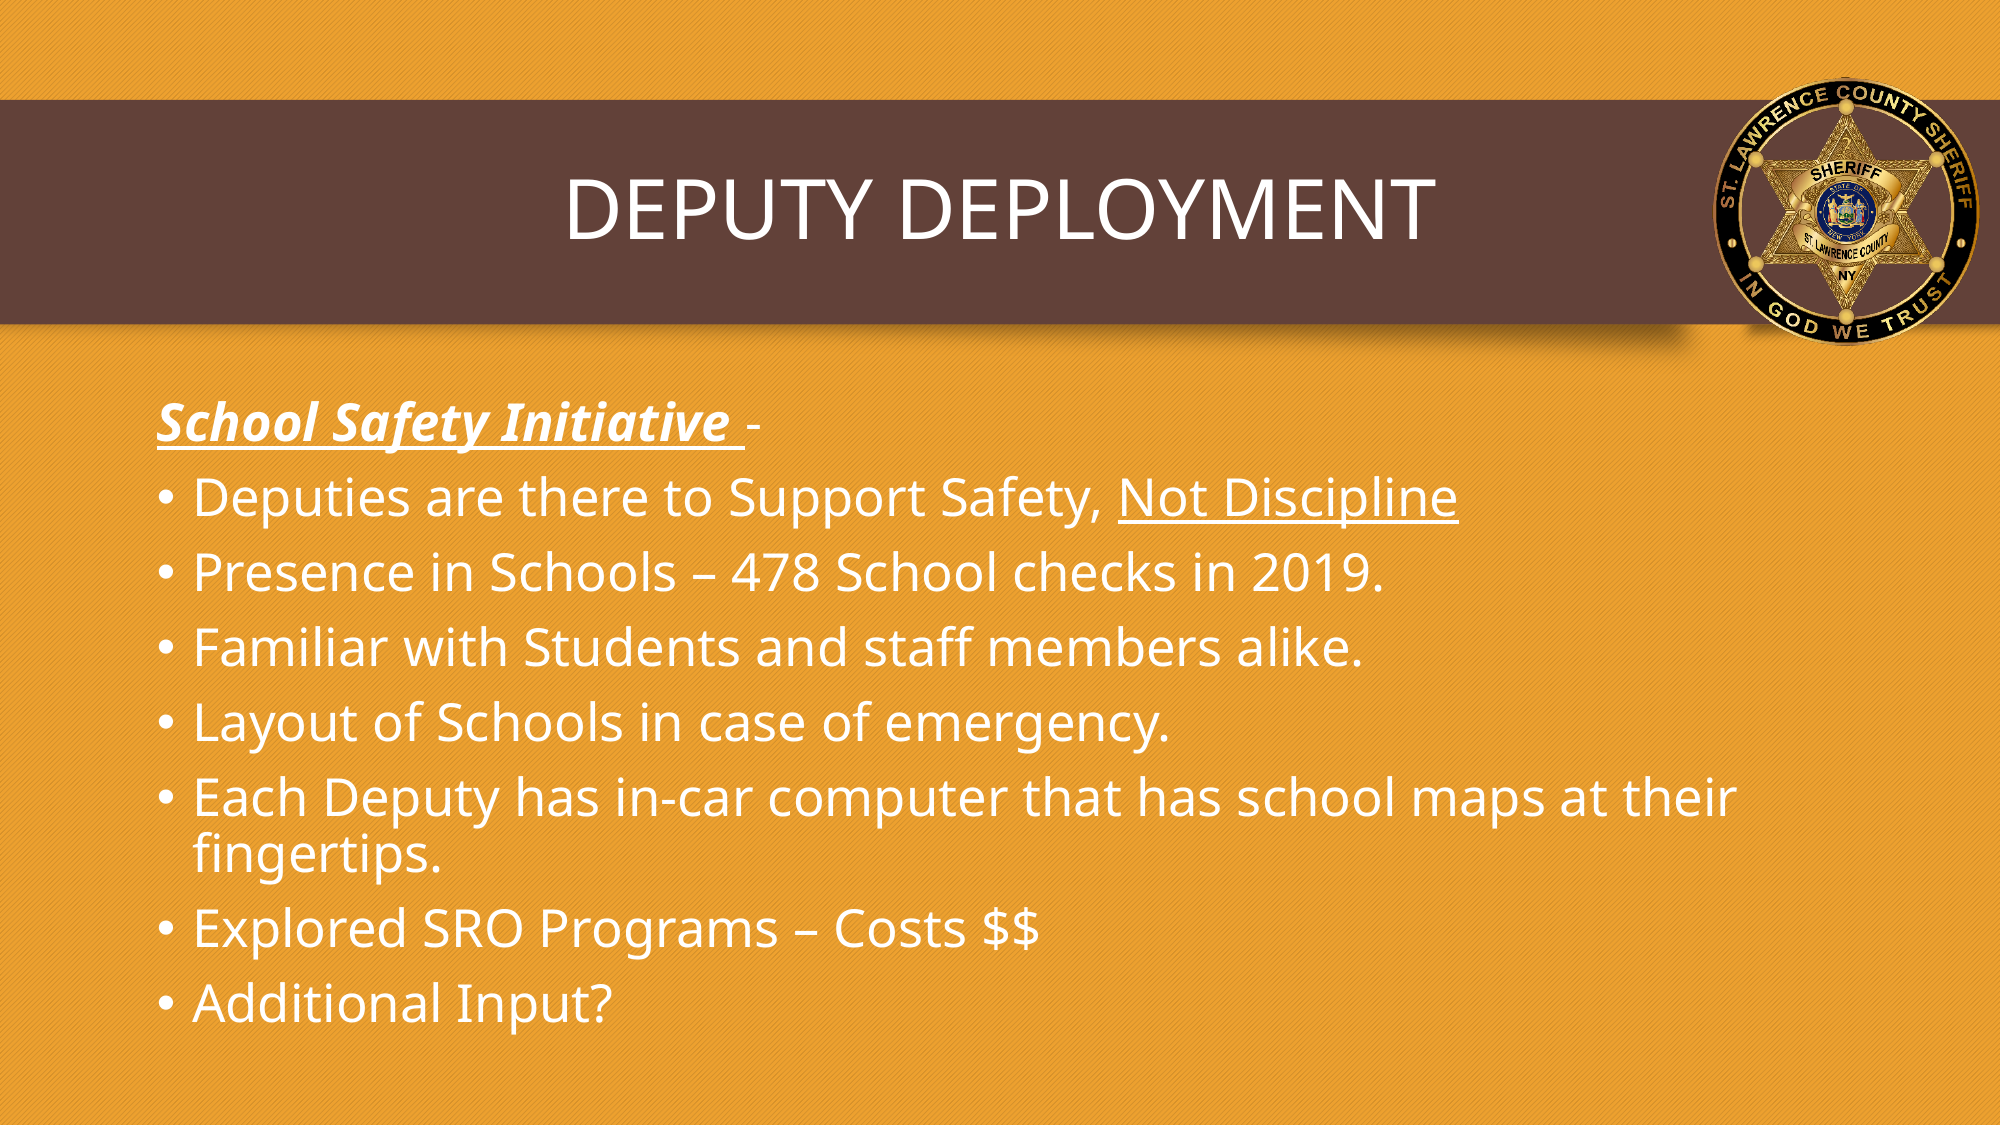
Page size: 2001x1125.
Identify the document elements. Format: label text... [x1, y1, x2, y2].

list School Safety Initiative - Deputies are there to Support Safety, Not Discipline Presence in Schools – 478 School checks in 2019. Familiar with Students and staff members alike. Layout of Schools in case of emergency. Each Deputy has in-car computer that has school maps at their fingertips. Explored SRO Programs – Costs $$ Additional Input? [141, 388, 1849, 1042]
picture [1712, 77, 1980, 123]
picture [0, 301, 2000, 376]
title DEPUTY DEPLOYMENT [0, 123, 2000, 301]
